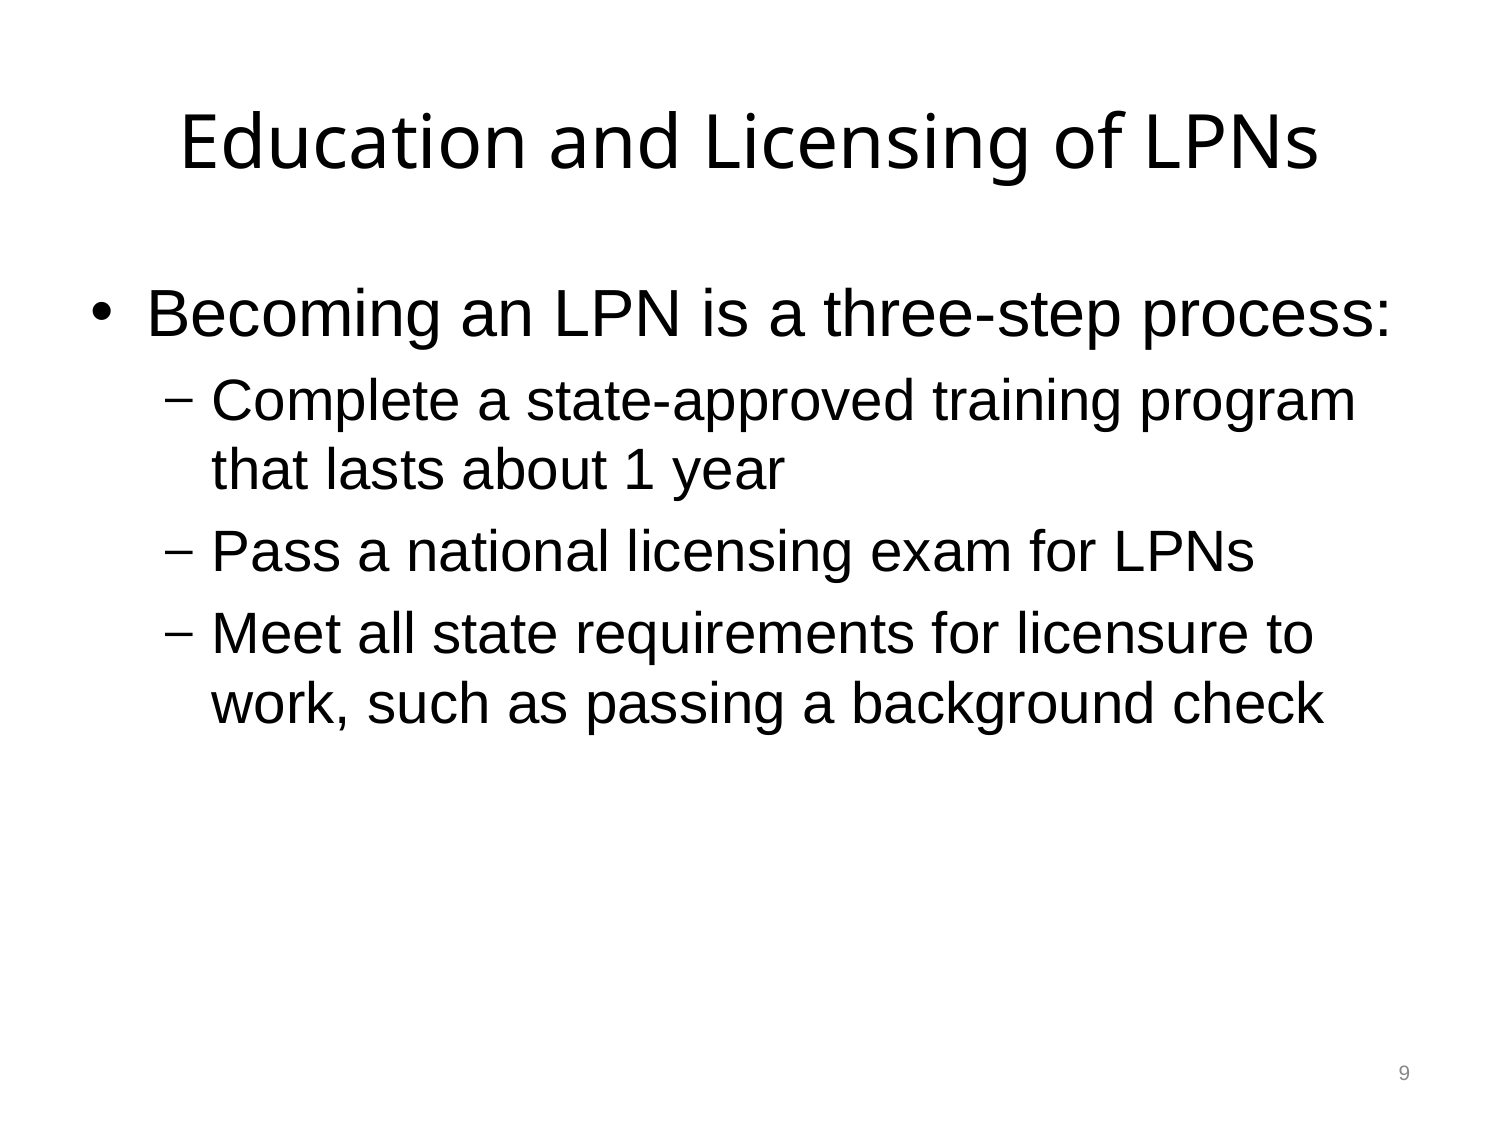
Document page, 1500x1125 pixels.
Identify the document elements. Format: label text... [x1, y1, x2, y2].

title Education and Licensing of LPNs [75, 45, 1425, 233]
slide_number 9 [1341, 1027, 1425, 1118]
list Becoming an LPN is a three-step process: Complete a state-approved training program that lasts about 1 year Pass a national licensing exam for LPNs Meet all state requirements for licensure to work, such as passing a background check [75, 262, 1425, 1013]
